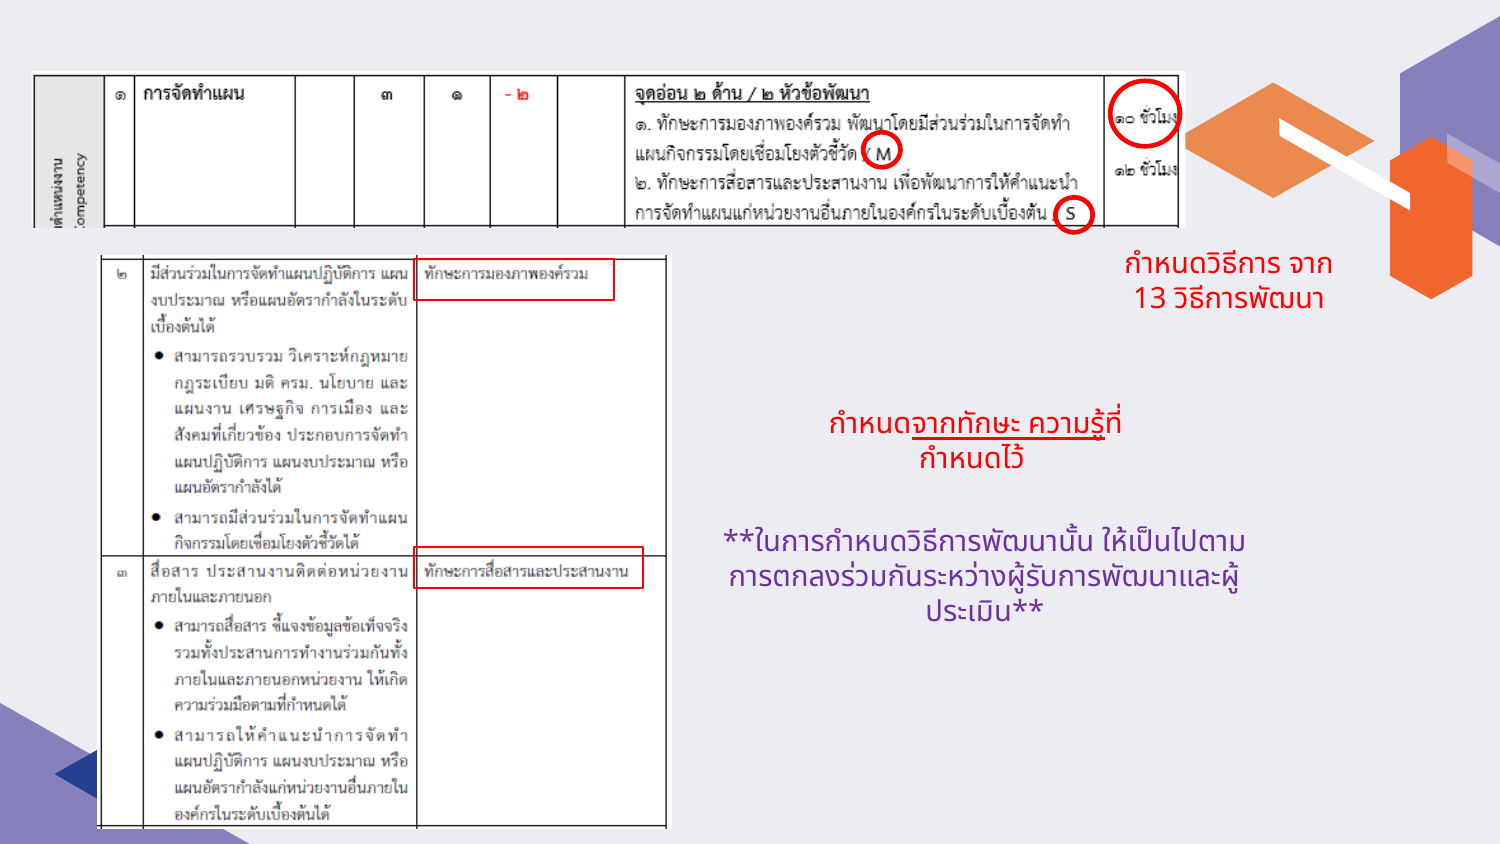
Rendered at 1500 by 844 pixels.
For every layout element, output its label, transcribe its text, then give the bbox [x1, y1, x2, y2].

text_box กำหนดวิธีการ จาก 13 วิธีการพัฒนา [1055, 236, 1403, 322]
picture [31, 71, 1186, 228]
text_box **ในการกำหนดวิธีการพัฒนานั้น ให้เป็นไปตามการตกลงร่วมกันระหว่างผู้รับการพัฒนาและผู้ประเมิน** [701, 515, 1268, 635]
text_box กำหนดจากทักษะ ความรู้ที่กำหนดไว้ [766, 396, 1178, 482]
picture [96, 255, 672, 830]
